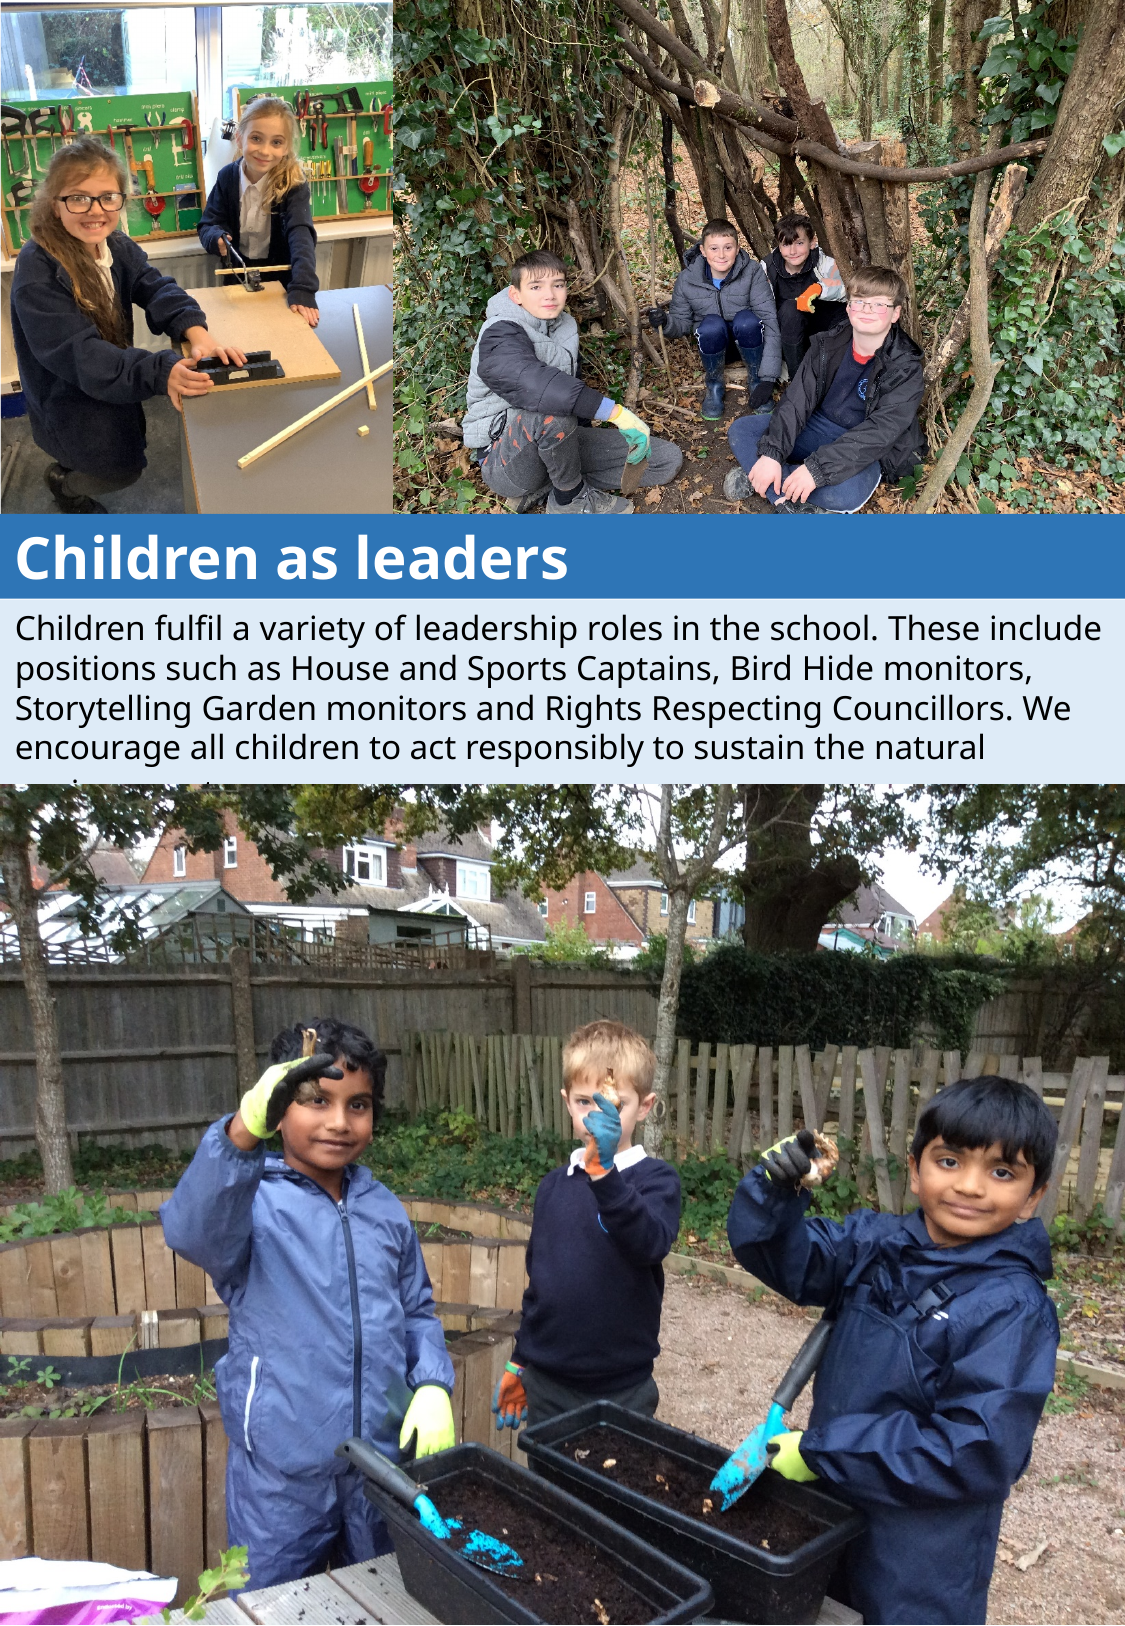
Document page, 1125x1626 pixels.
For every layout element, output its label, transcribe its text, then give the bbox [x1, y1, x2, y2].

picture [0, 784, 1125, 1625]
text_box Children fulfil a variety of leadership roles in the school. These include positions such as House and Sports Captains, Bird Hide monitors, Storytelling Garden monitors and Rights Respecting Councillors. We encourage all children to act responsibly to sustain the natural environment. [0, 599, 1125, 784]
text_box Children as leaders [0, 513, 1125, 599]
picture [0, 0, 1125, 537]
